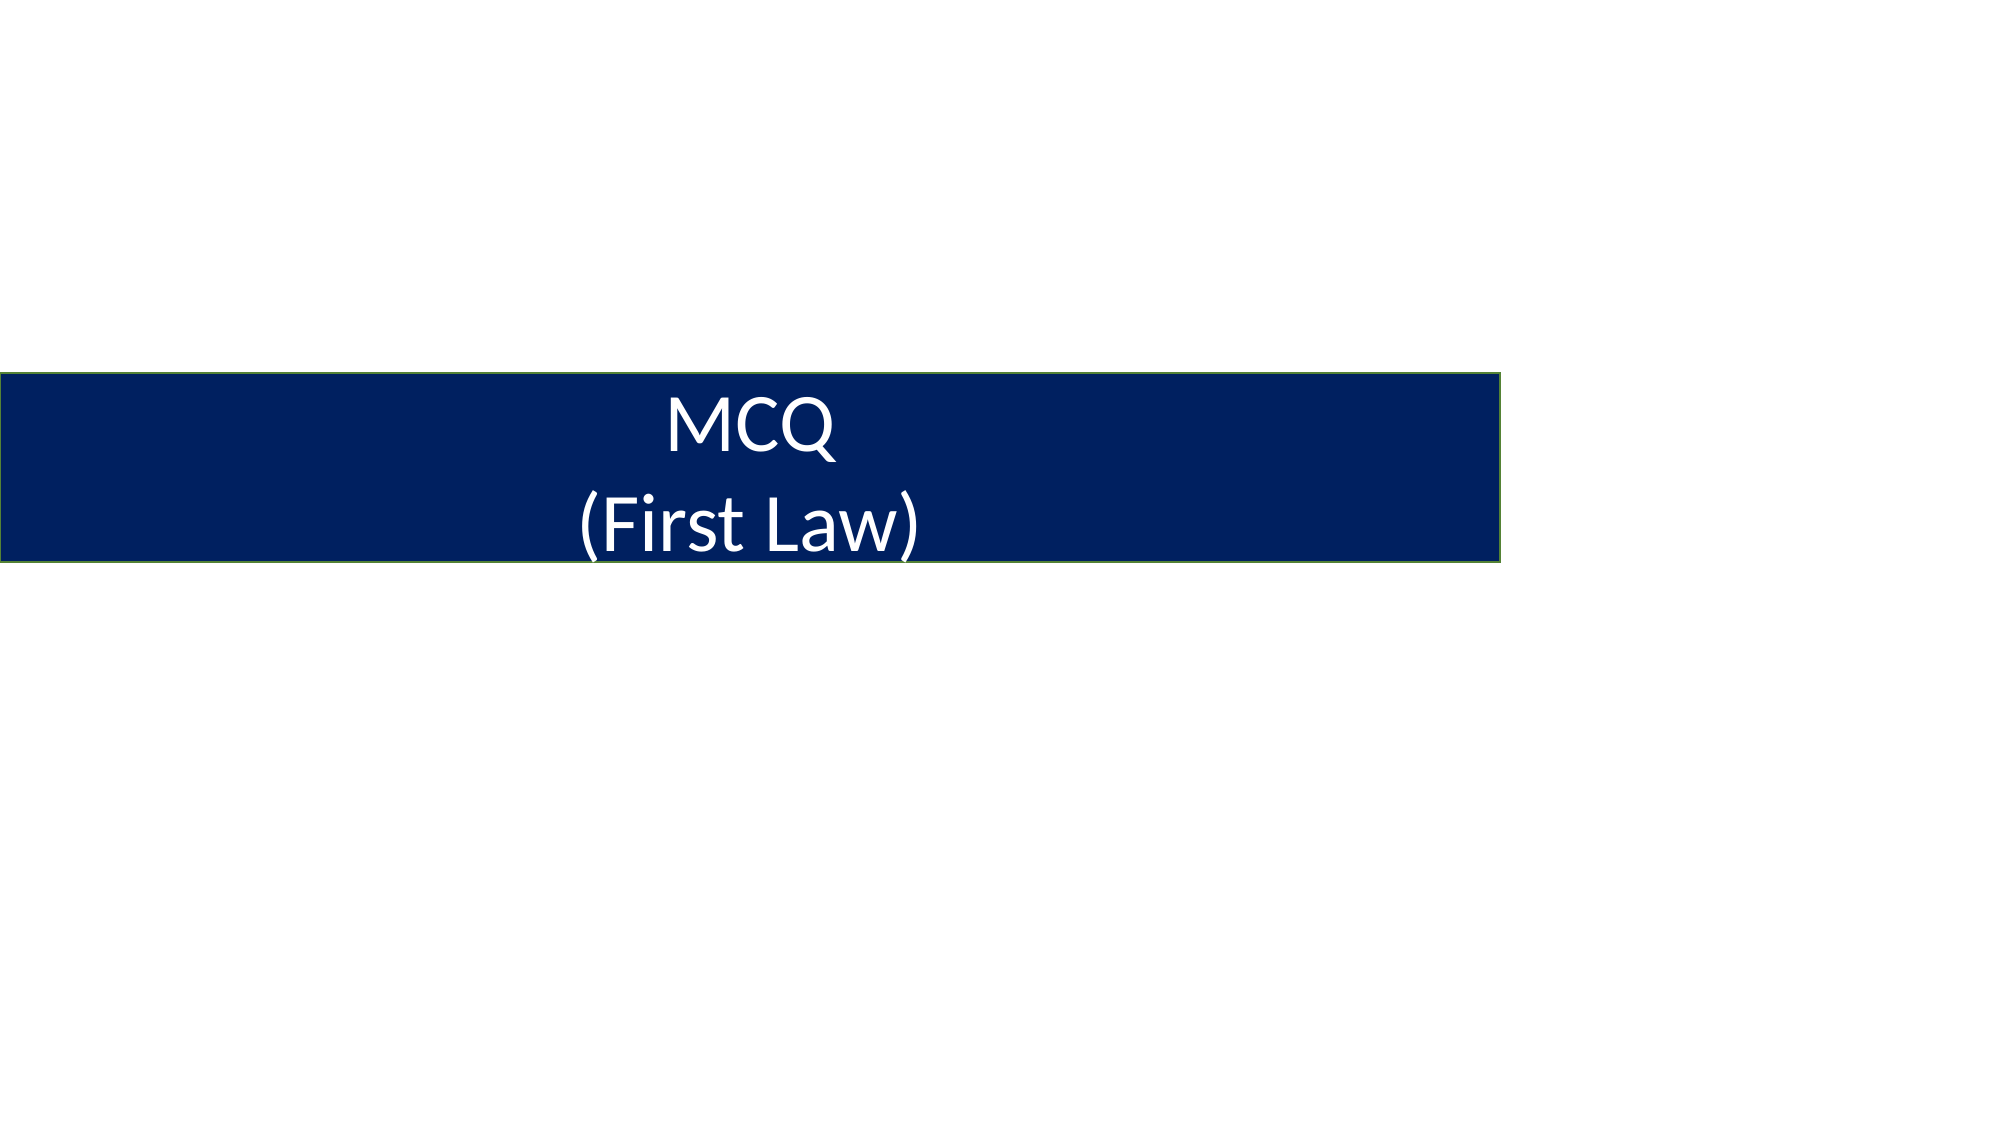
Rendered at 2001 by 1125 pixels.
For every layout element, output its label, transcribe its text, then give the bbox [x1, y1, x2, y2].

text_box MCQ (First Law) [0, 372, 1501, 563]
